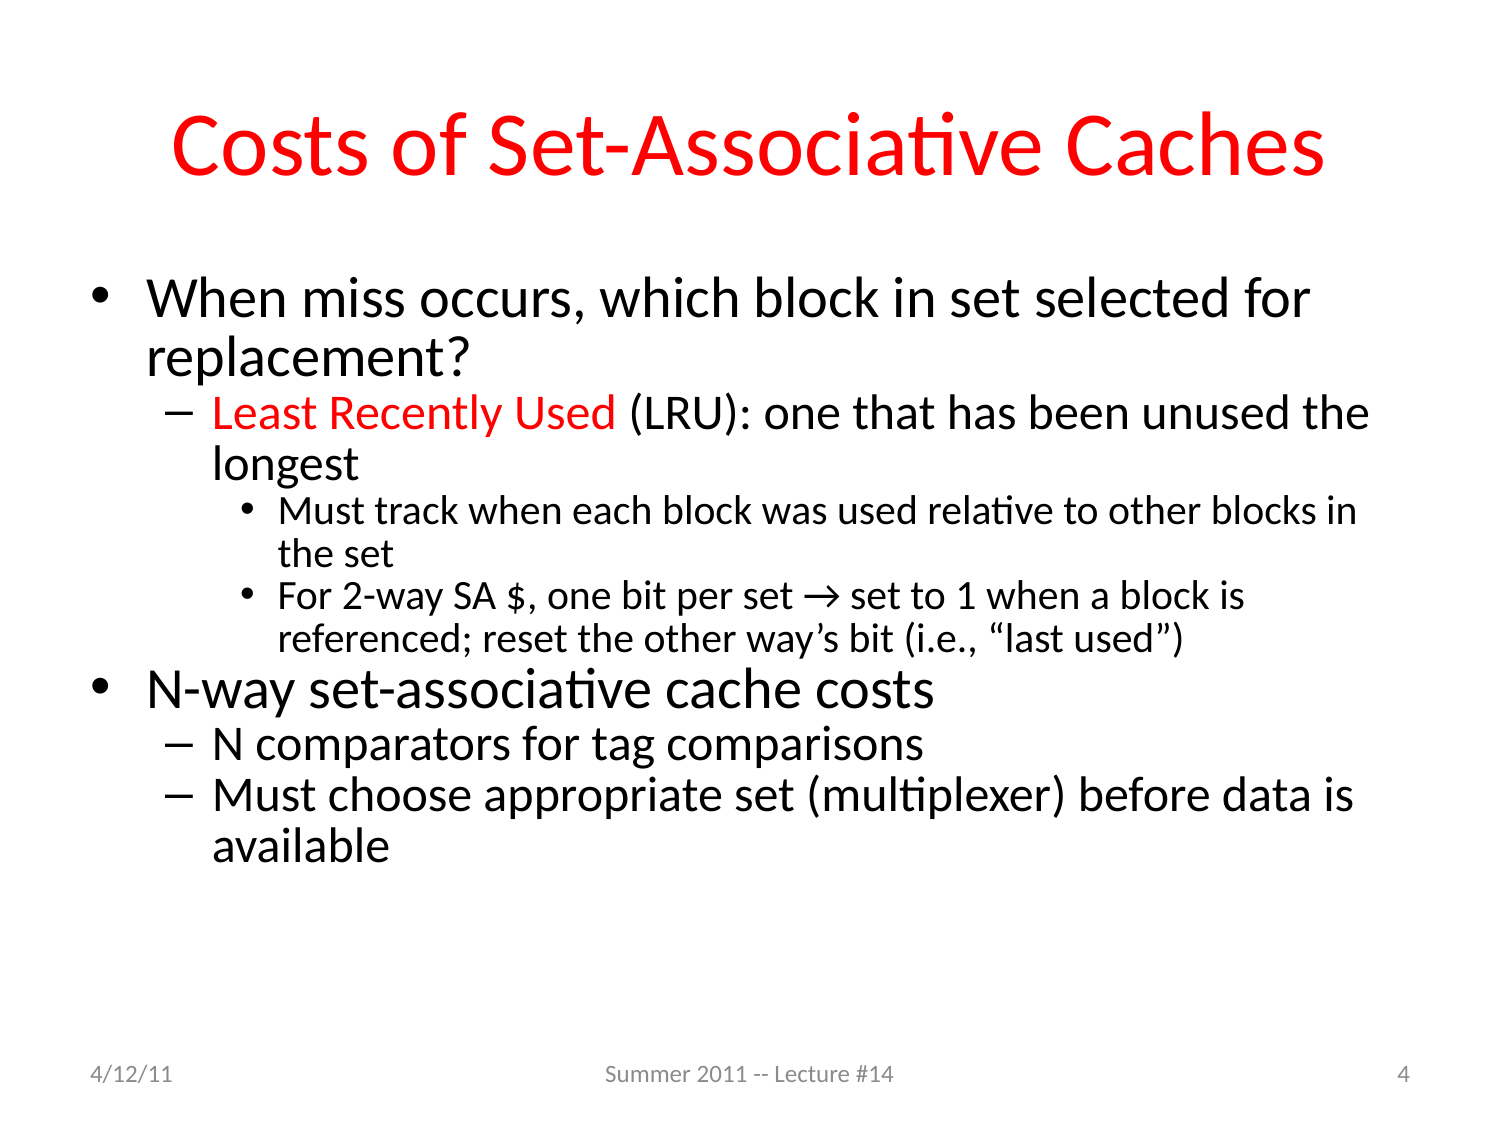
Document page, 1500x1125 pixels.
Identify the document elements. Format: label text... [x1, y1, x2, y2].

slide_number 4 [1074, 1042, 1425, 1103]
title Costs of Set-Associative Caches [75, 45, 1425, 233]
footer Summer 2011 -- Lecture #14 [512, 1042, 988, 1103]
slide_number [75, 1042, 425, 1103]
list When miss occurs, which block in set selected for replacement? Least Recently Used (LRU): one that has been unused the longest Must track when each block was used relative to other blocks in the set For 2-way SA $, one bit per set → set to 1 when a block is referenced; reset the other way’s bit (i.e., “last used”) N-way set-associative cache costs N comparators for tag comparisons Must choose appropriate set (multiplexer) before data is available [75, 262, 1425, 1005]
